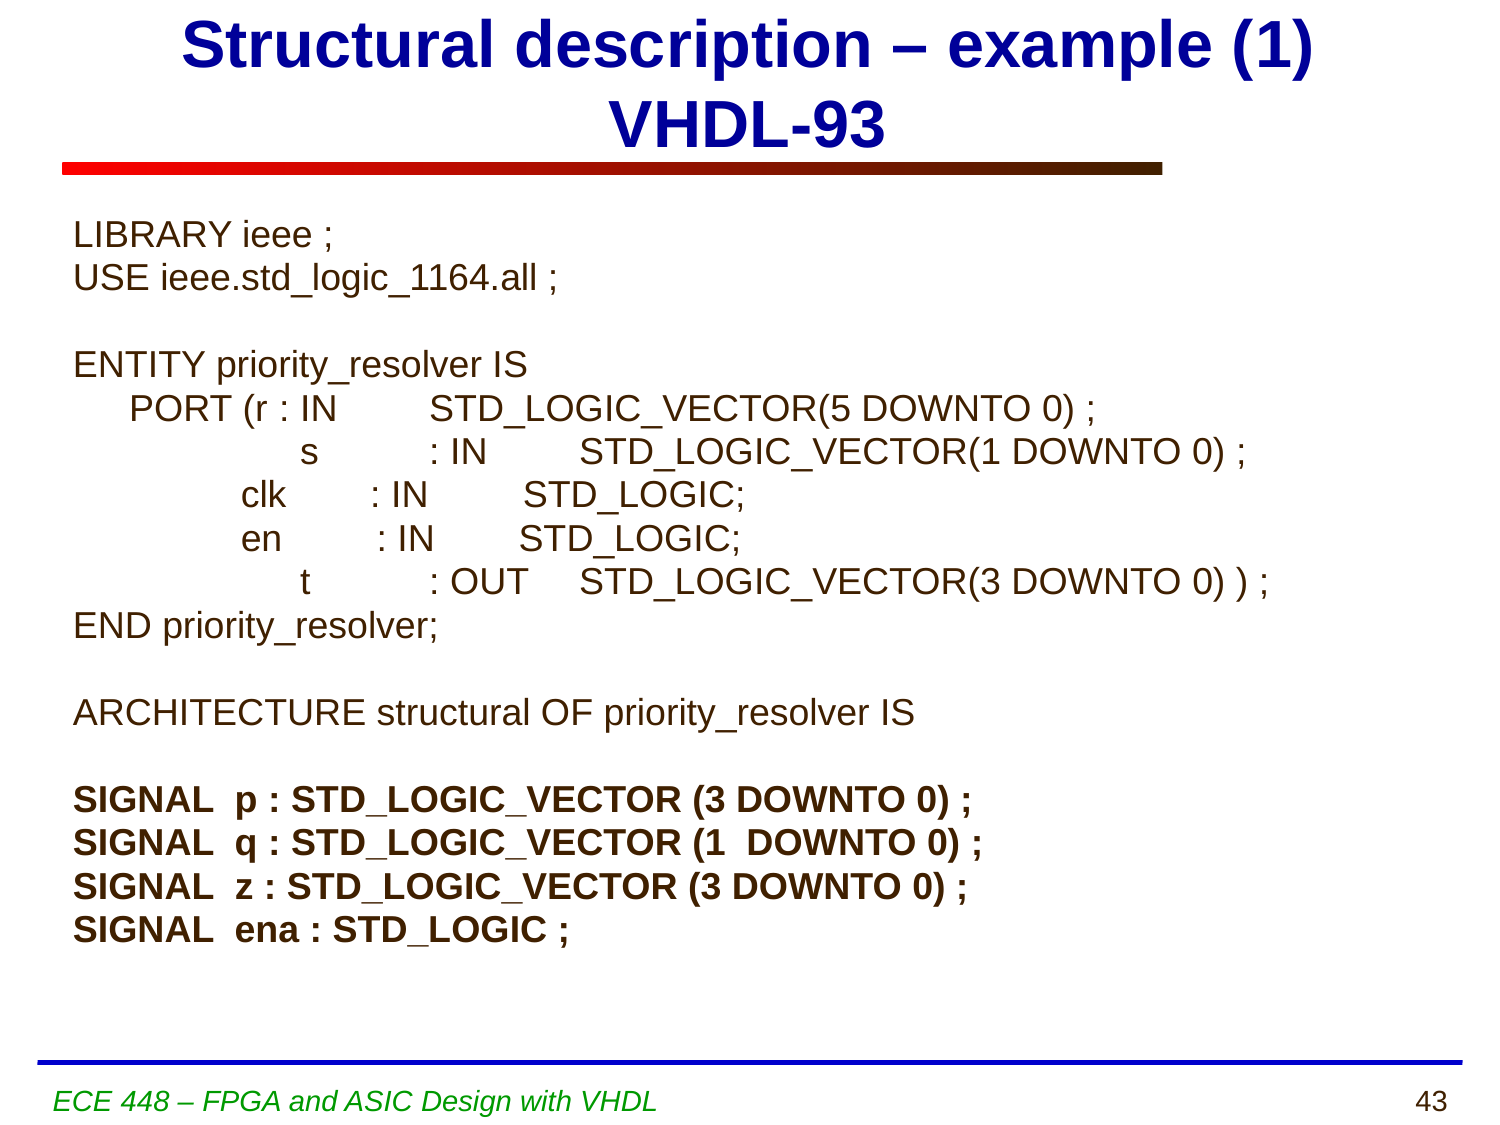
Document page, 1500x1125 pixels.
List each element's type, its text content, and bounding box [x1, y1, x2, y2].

list LIBRARY ieee ; USE ieee.std_logic_1164.all ; ENTITY priority_resolver IS PORT (r : IN STD_LOGIC_VECTOR(5 DOWNTO 0) ; s : IN STD_LOGIC_VECTOR(1 DOWNTO 0) ; clk : IN STD_LOGIC; en : IN STD_LOGIC; t : OUT STD_LOGIC_VECTOR(3 DOWNTO 0) ) ; END priority_resolver; ARCHITECTURE structural OF priority_resolver IS SIGNAL p : STD_LOGIC_VECTOR (3 DOWNTO 0) ; SIGNAL q : STD_LOGIC_VECTOR (1 DOWNTO 0) ; SIGNAL z : STD_LOGIC_VECTOR (3 DOWNTO 0) ; SIGNAL ena : STD_LOGIC ; [57, 210, 1433, 1036]
title Structural description – example (1) VHDL-93 [60, 0, 1436, 175]
footer ECE 448 – FPGA and ASIC Design with VHDL [37, 1074, 1138, 1125]
